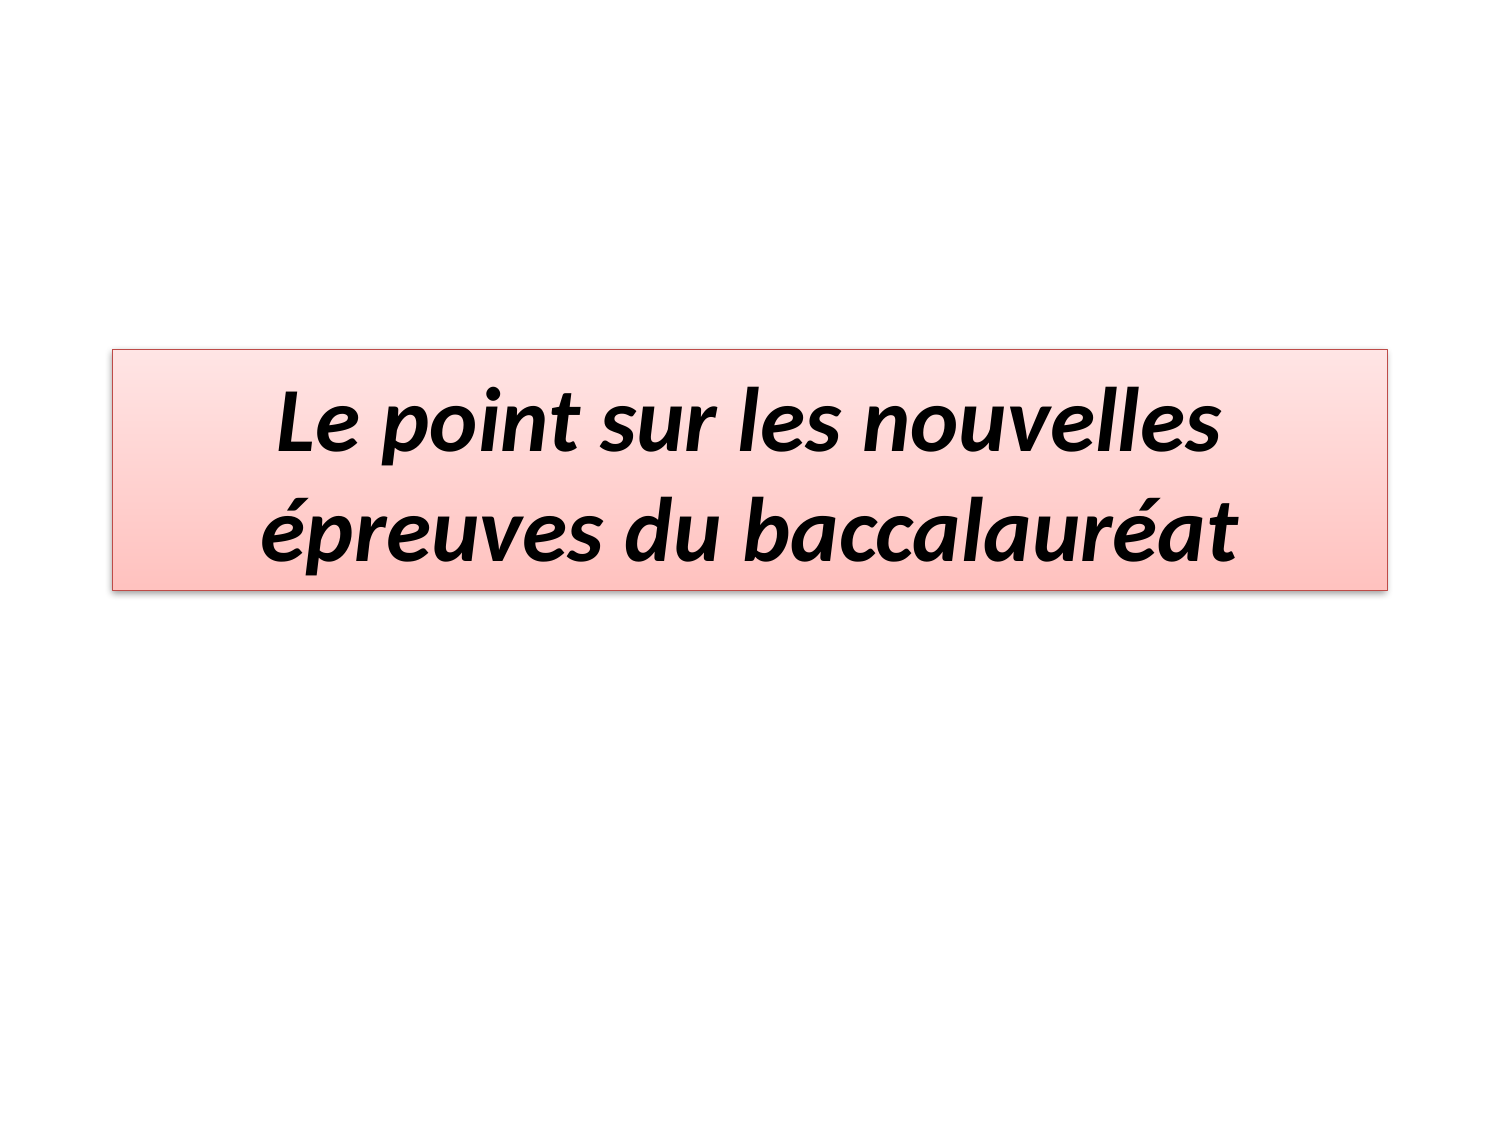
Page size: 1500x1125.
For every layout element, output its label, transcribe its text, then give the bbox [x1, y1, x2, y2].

title Le point sur les nouvelles épreuves du baccalauréat [112, 349, 1388, 591]
